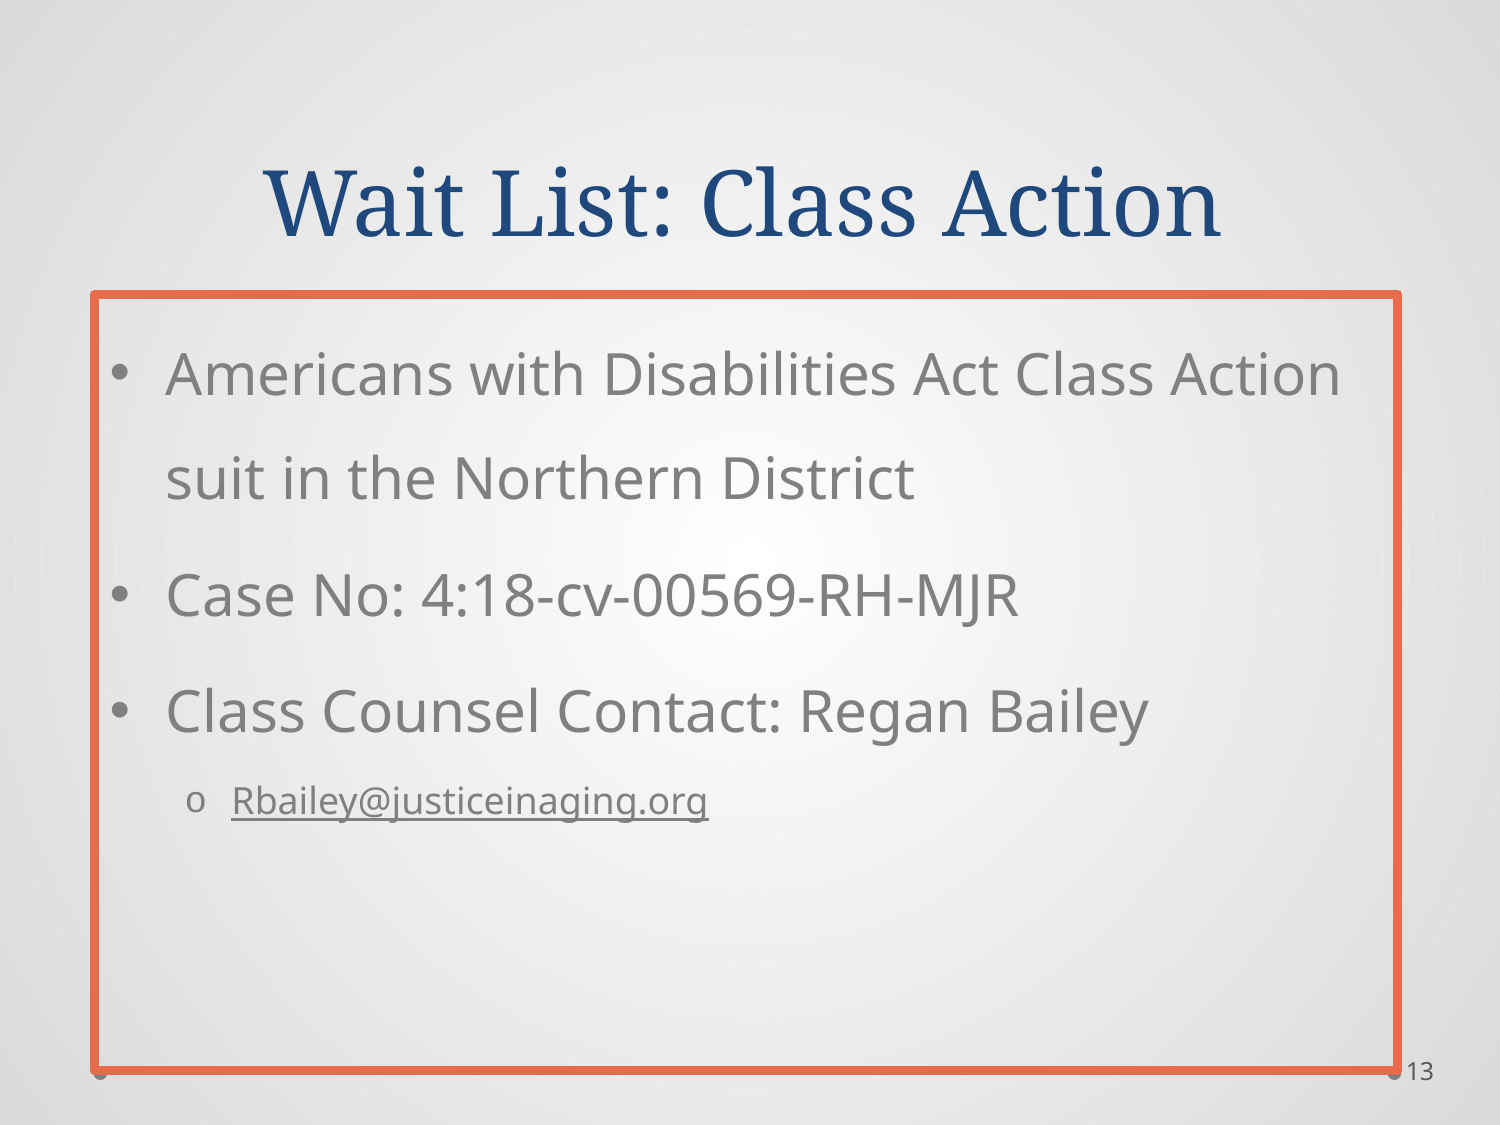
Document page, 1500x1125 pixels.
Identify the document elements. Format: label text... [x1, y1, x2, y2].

list Americans with Disabilities Act Class Action suit in the Northern District Case No: 4:18-cv-00569-RH-MJR Class Counsel Contact: Regan Bailey Rbailey@justiceinaging.org [94, 294, 1398, 1071]
title Wait List: Class Action [31, 0, 1457, 263]
slide_number 13 [1401, 1042, 1494, 1103]
